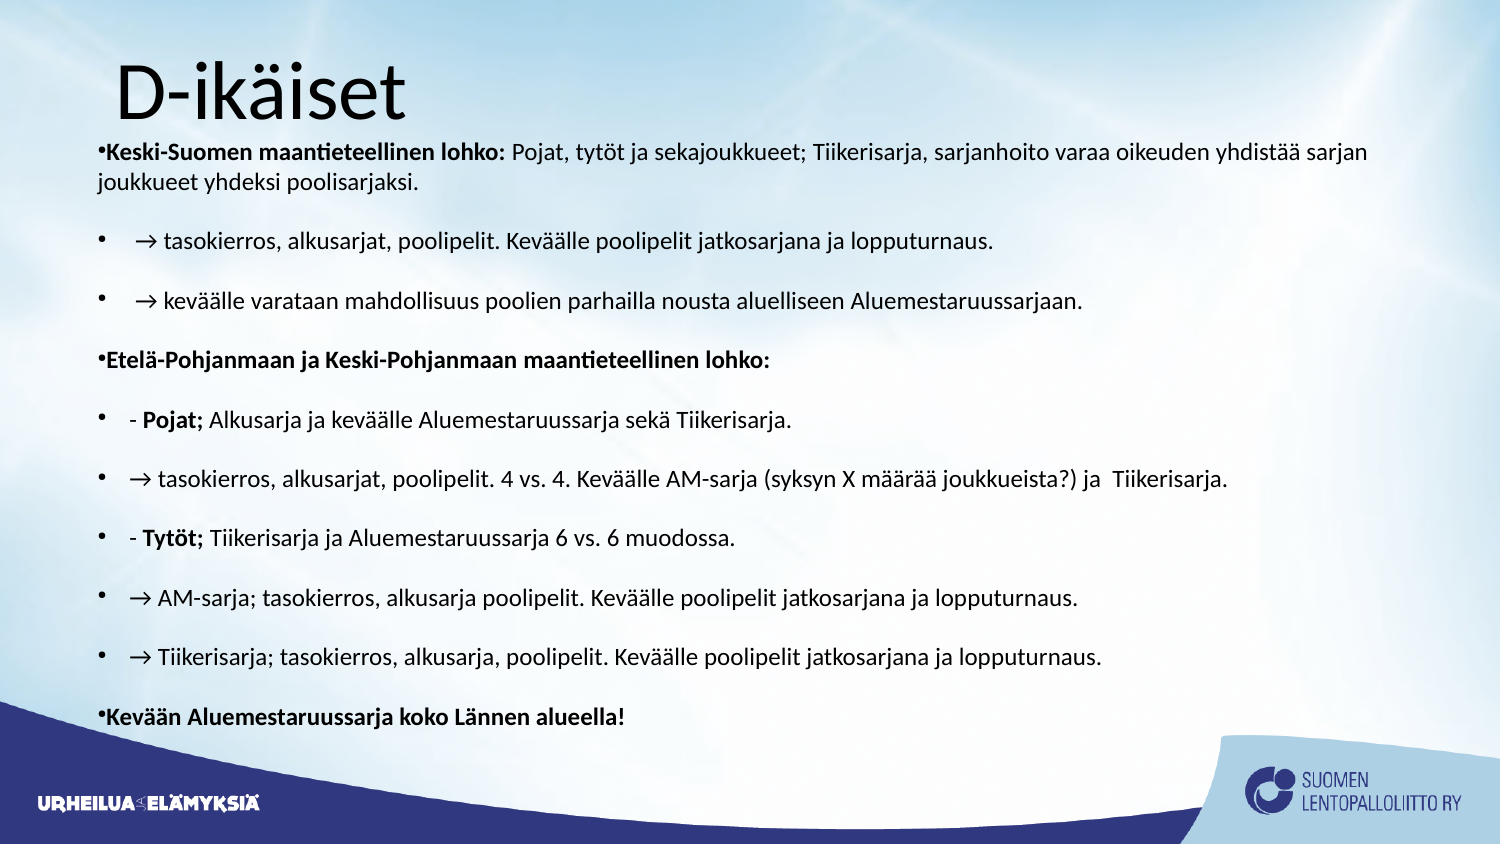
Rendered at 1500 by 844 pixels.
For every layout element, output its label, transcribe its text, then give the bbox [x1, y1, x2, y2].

list Keski-Suomen maantieteellinen lohko: Pojat, tytöt ja sekajoukkueet; Tiikerisarja, sarjanhoito varaa oikeuden yhdistää sarjan joukkueet yhdeksi poolisarjaksi. → tasokierros, alkusarjat, poolipelit. Keväälle poolipelit jatkosarjana ja lopputurnaus. → keväälle varataan mahdollisuus poolien parhailla nousta aluelliseen Aluemestaruussarjaan. Etelä-Pohjanmaan ja Keski-Pohjanmaan maantieteellinen lohko: - Pojat; Alkusarja ja keväälle Aluemestaruussarja sekä Tiikerisarja. → tasokierros, alkusarjat, poolipelit. 4 vs. 4. Keväälle AM-sarja (syksyn X määrää joukkueista?) ja Tiikerisarja. - Tytöt; Tiikerisarja ja Aluemestaruussarja 6 vs. 6 muodossa. → AM-sarja; tasokierros, alkusarja poolipelit. Keväälle poolipelit jatkosarjana ja lopputurnaus. → Tiikerisarja; tasokierros, alkusarja, poolipelit. Keväälle poolipelit jatkosarjana ja lopputurnaus. Kevään Aluemestaruussarja koko Lännen alueella! [82, 128, 1429, 844]
picture [0, 0, 1500, 844]
title D-ikäiset [82, 28, 442, 128]
